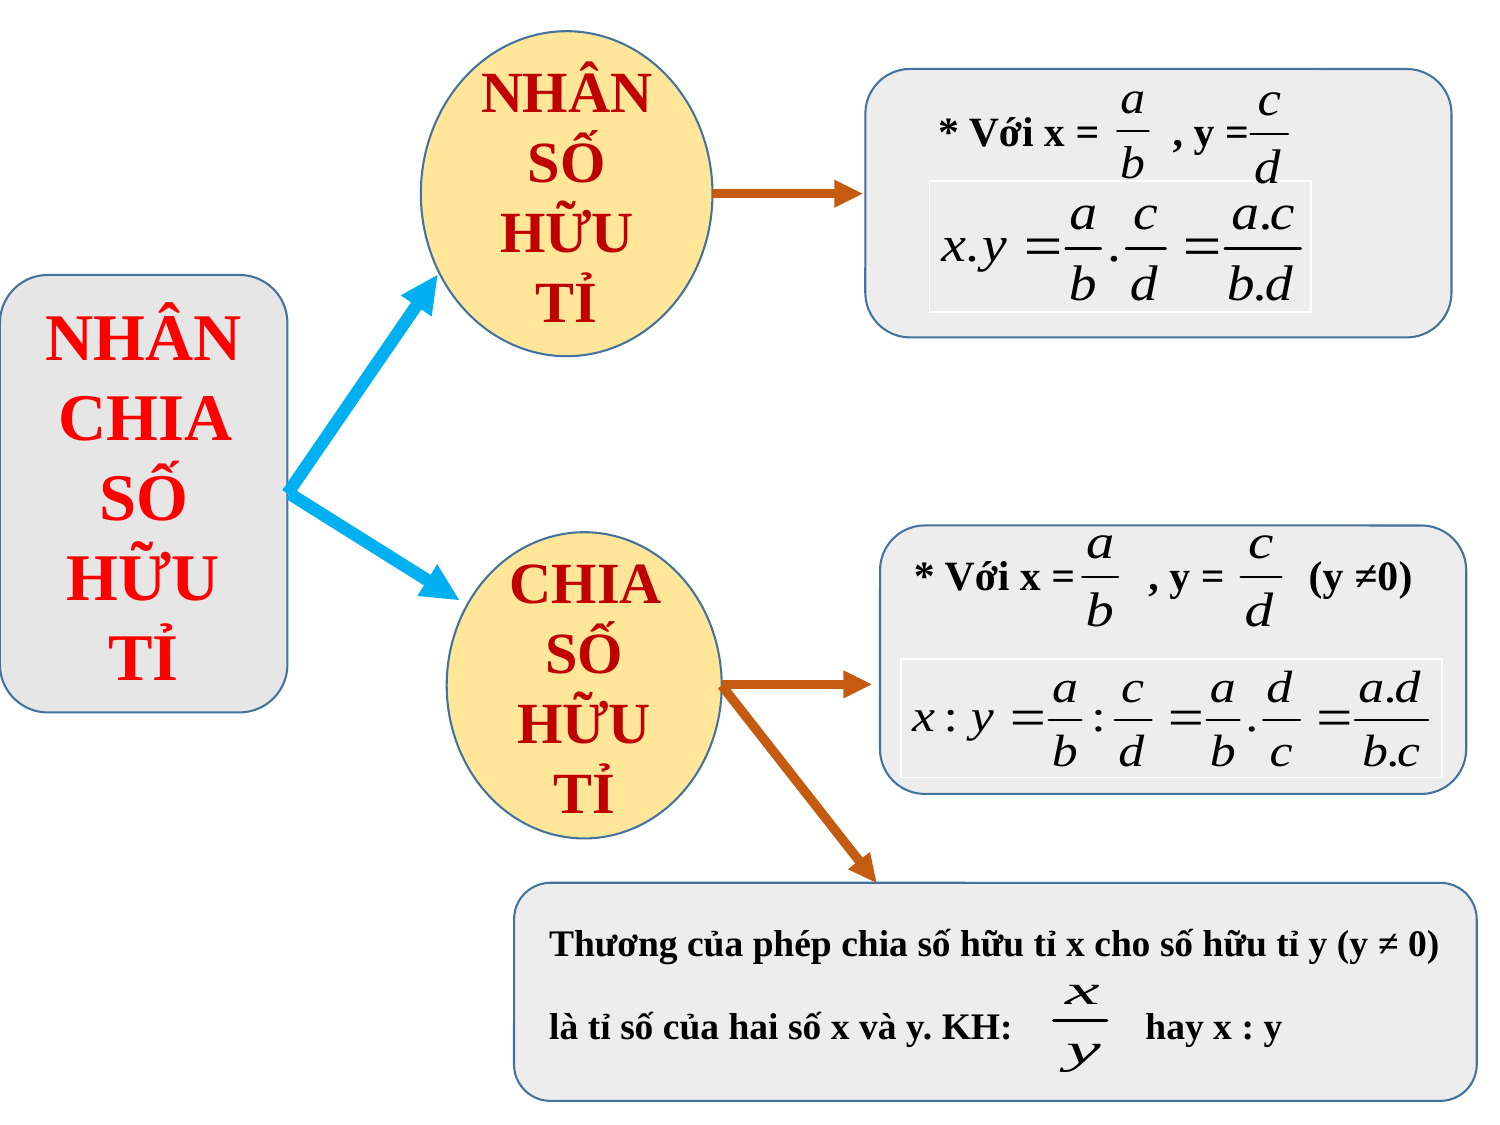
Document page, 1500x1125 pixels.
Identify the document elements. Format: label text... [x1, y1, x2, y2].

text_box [289, 493, 460, 600]
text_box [721, 685, 877, 882]
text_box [514, 882, 1500, 1101]
text_box NHÂN SỐ HỮU TỈ [419, 30, 714, 358]
text_box CHIA SỐ HỮU TỈ [445, 531, 723, 840]
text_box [287, 274, 438, 494]
text_box NHÂN CHIA SỐ HỮU TỈ [0, 273, 289, 714]
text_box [865, 68, 1500, 338]
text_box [880, 512, 1500, 794]
